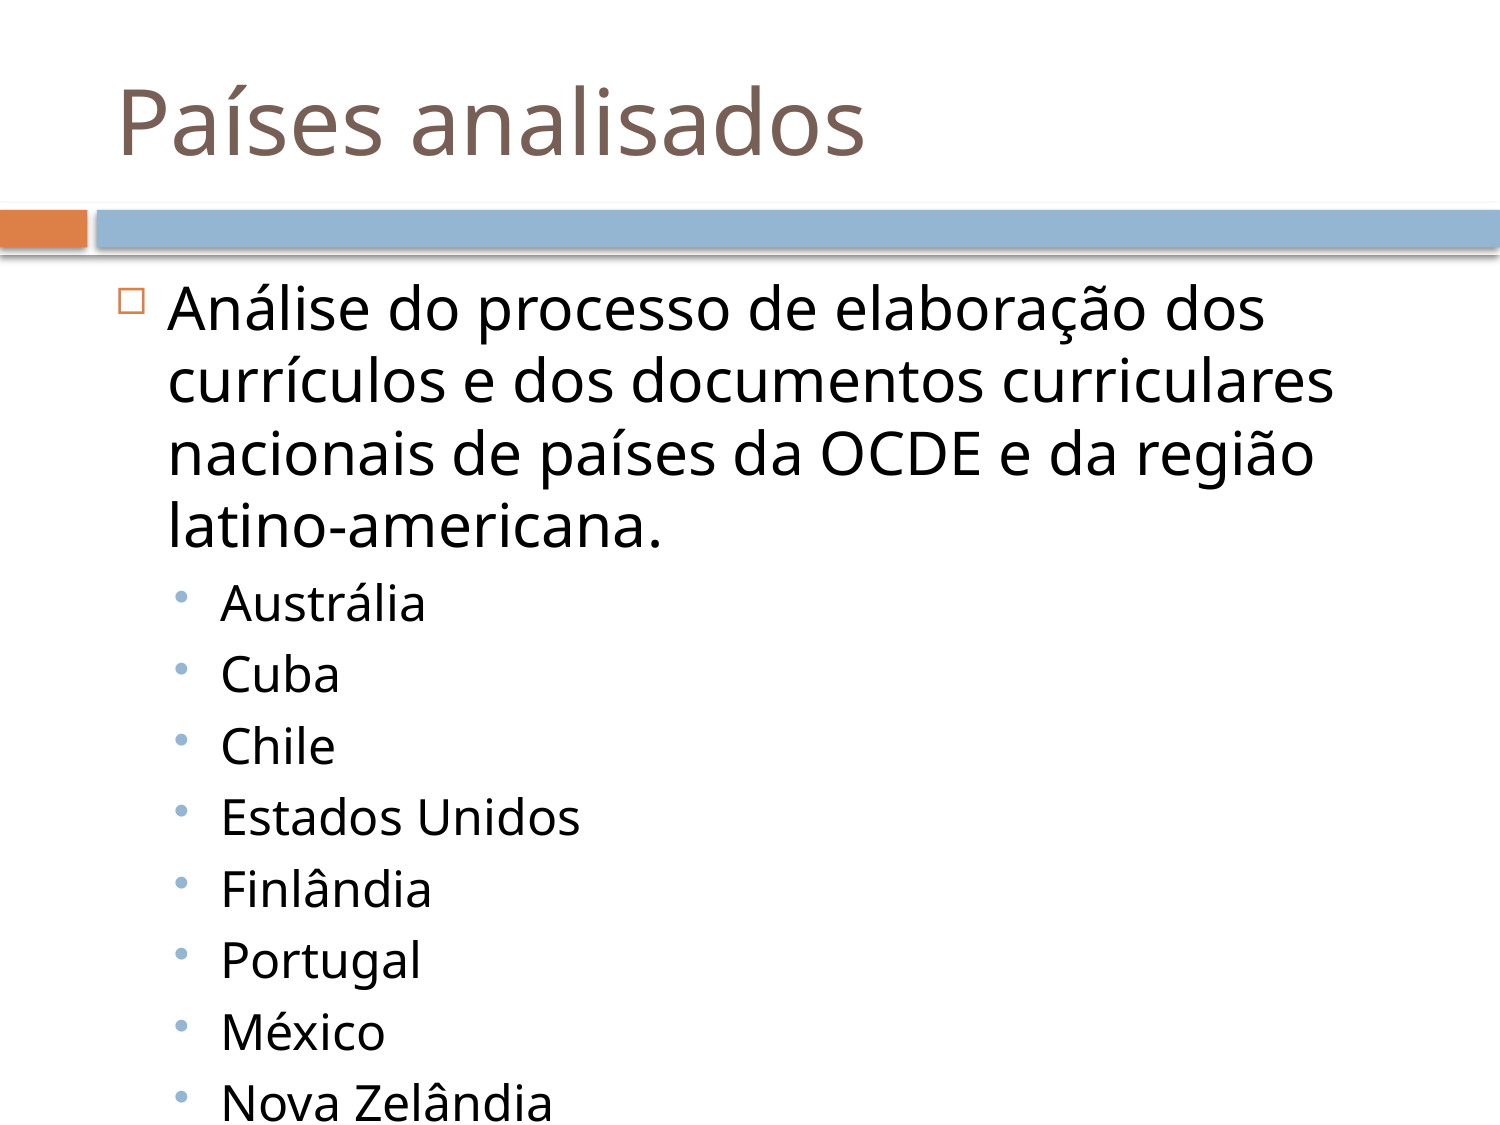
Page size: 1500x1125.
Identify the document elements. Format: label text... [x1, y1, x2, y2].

list Análise do processo de elaboração dos currículos e dos documentos curriculares nacionais de países da OCDE e da região latino-americana. Austrália Cuba Chile Estados Unidos Finlândia Portugal México Nova Zelândia [100, 262, 1438, 1050]
title Países analisados [100, 37, 1438, 200]
